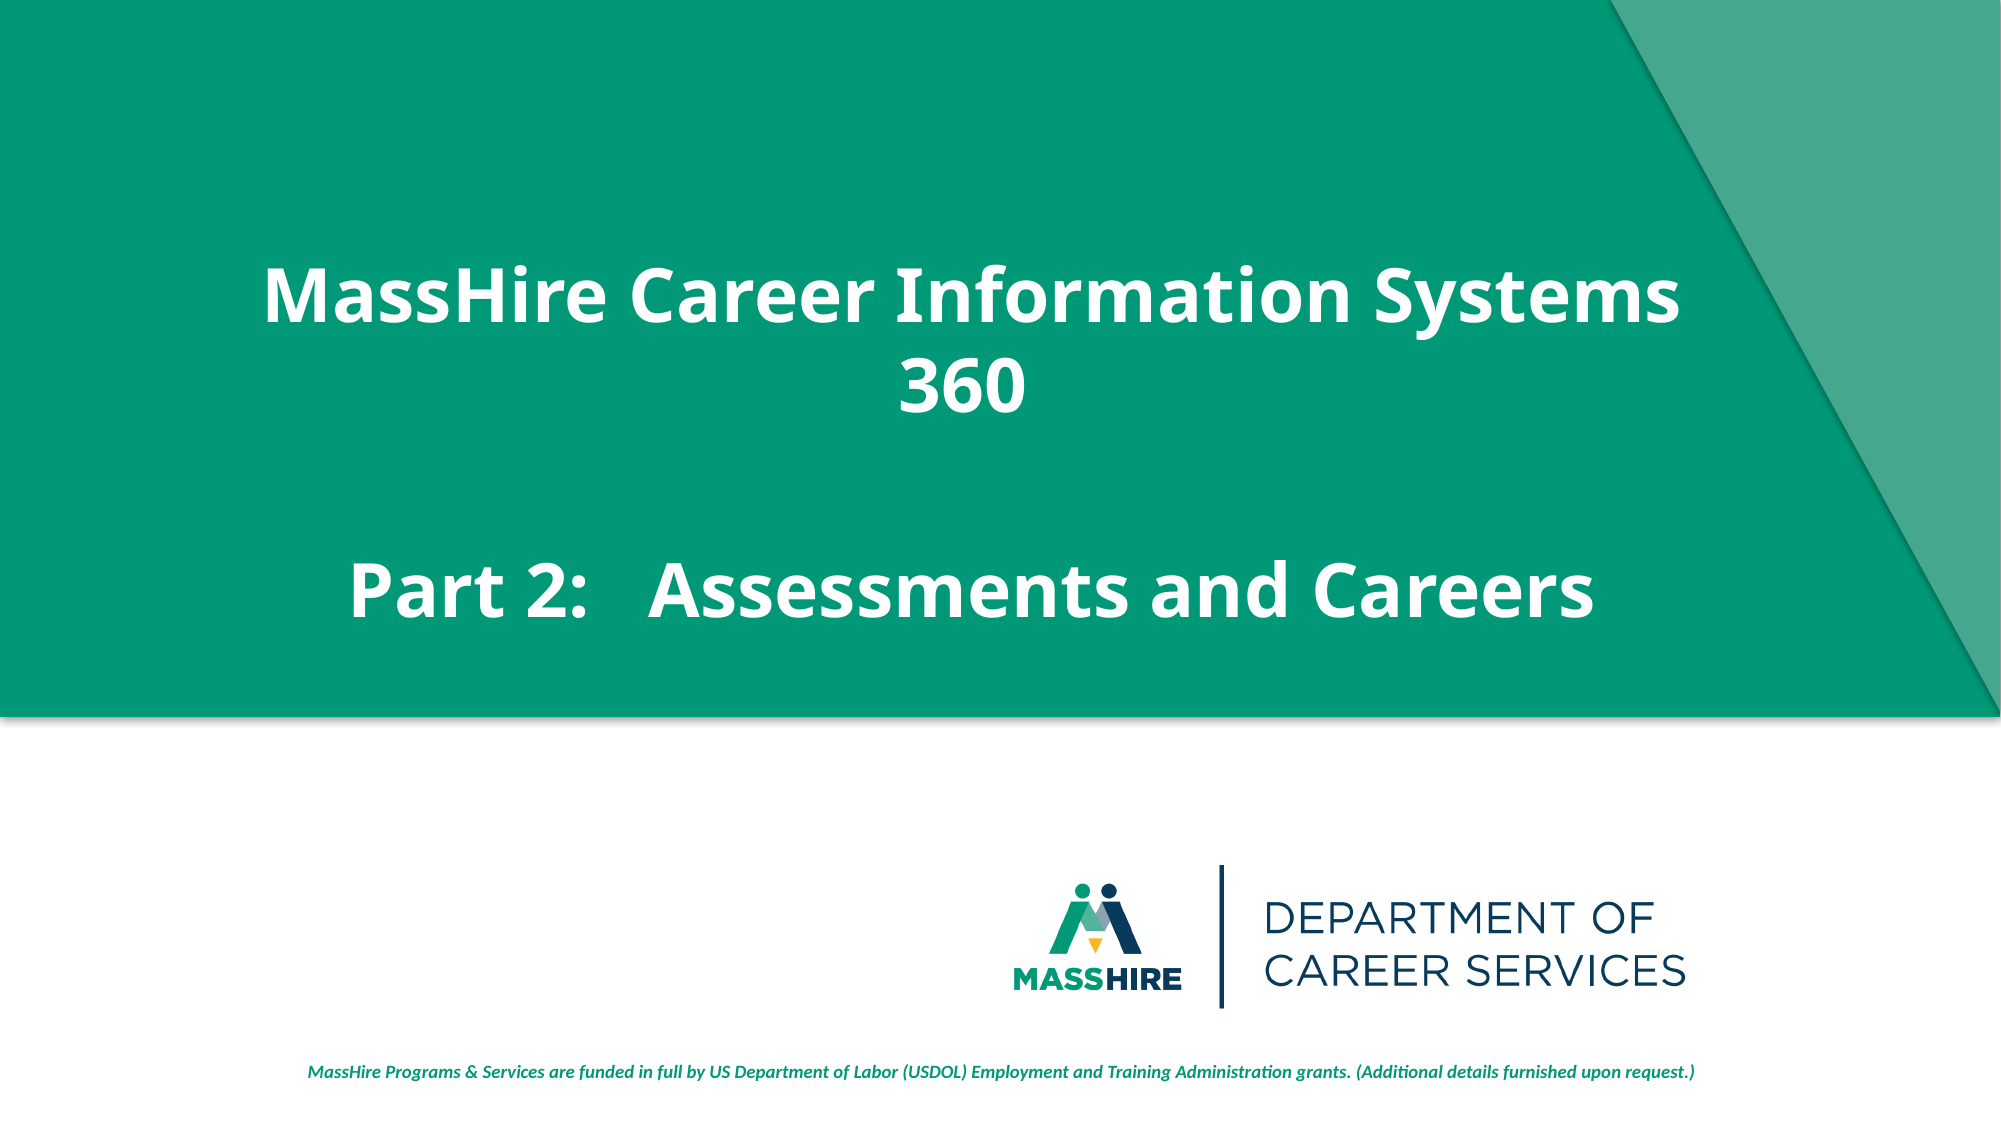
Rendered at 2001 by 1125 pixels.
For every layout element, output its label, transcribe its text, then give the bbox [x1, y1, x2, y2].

list MassHire Career Information Systems 360 Part 2: Assessments and Careers [212, 239, 1732, 408]
text_box MassHire Programs & Services are funded in full by US Department of Labor (USDOL) Employment and Training Administration grants. (Additional details furnished upon request.) [264, 1052, 1750, 1090]
picture [984, 823, 1730, 1047]
